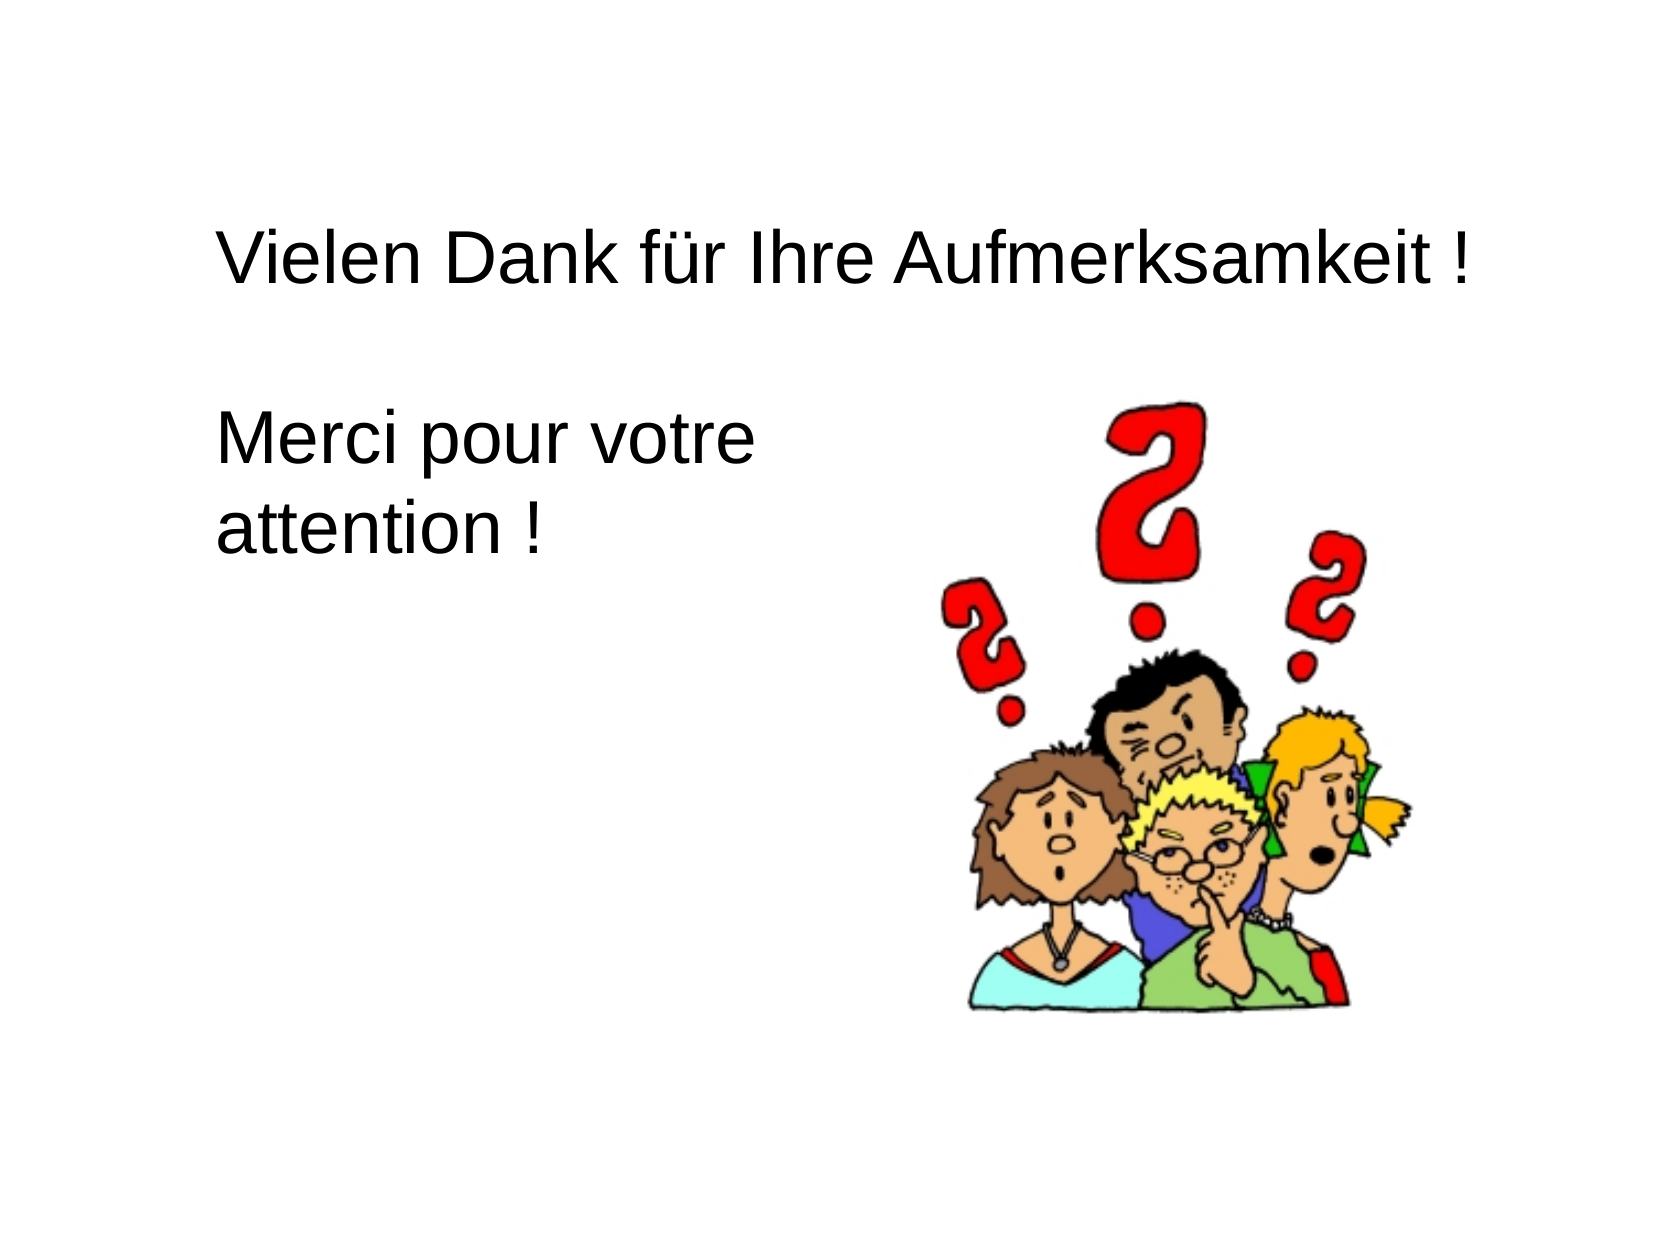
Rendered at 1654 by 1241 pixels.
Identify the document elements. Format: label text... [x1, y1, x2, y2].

picture [932, 389, 1418, 1016]
text_box Vielen Dank für Ihre Aufmerksamkeit ! Merci pour votre attention ! [200, 200, 1488, 576]
